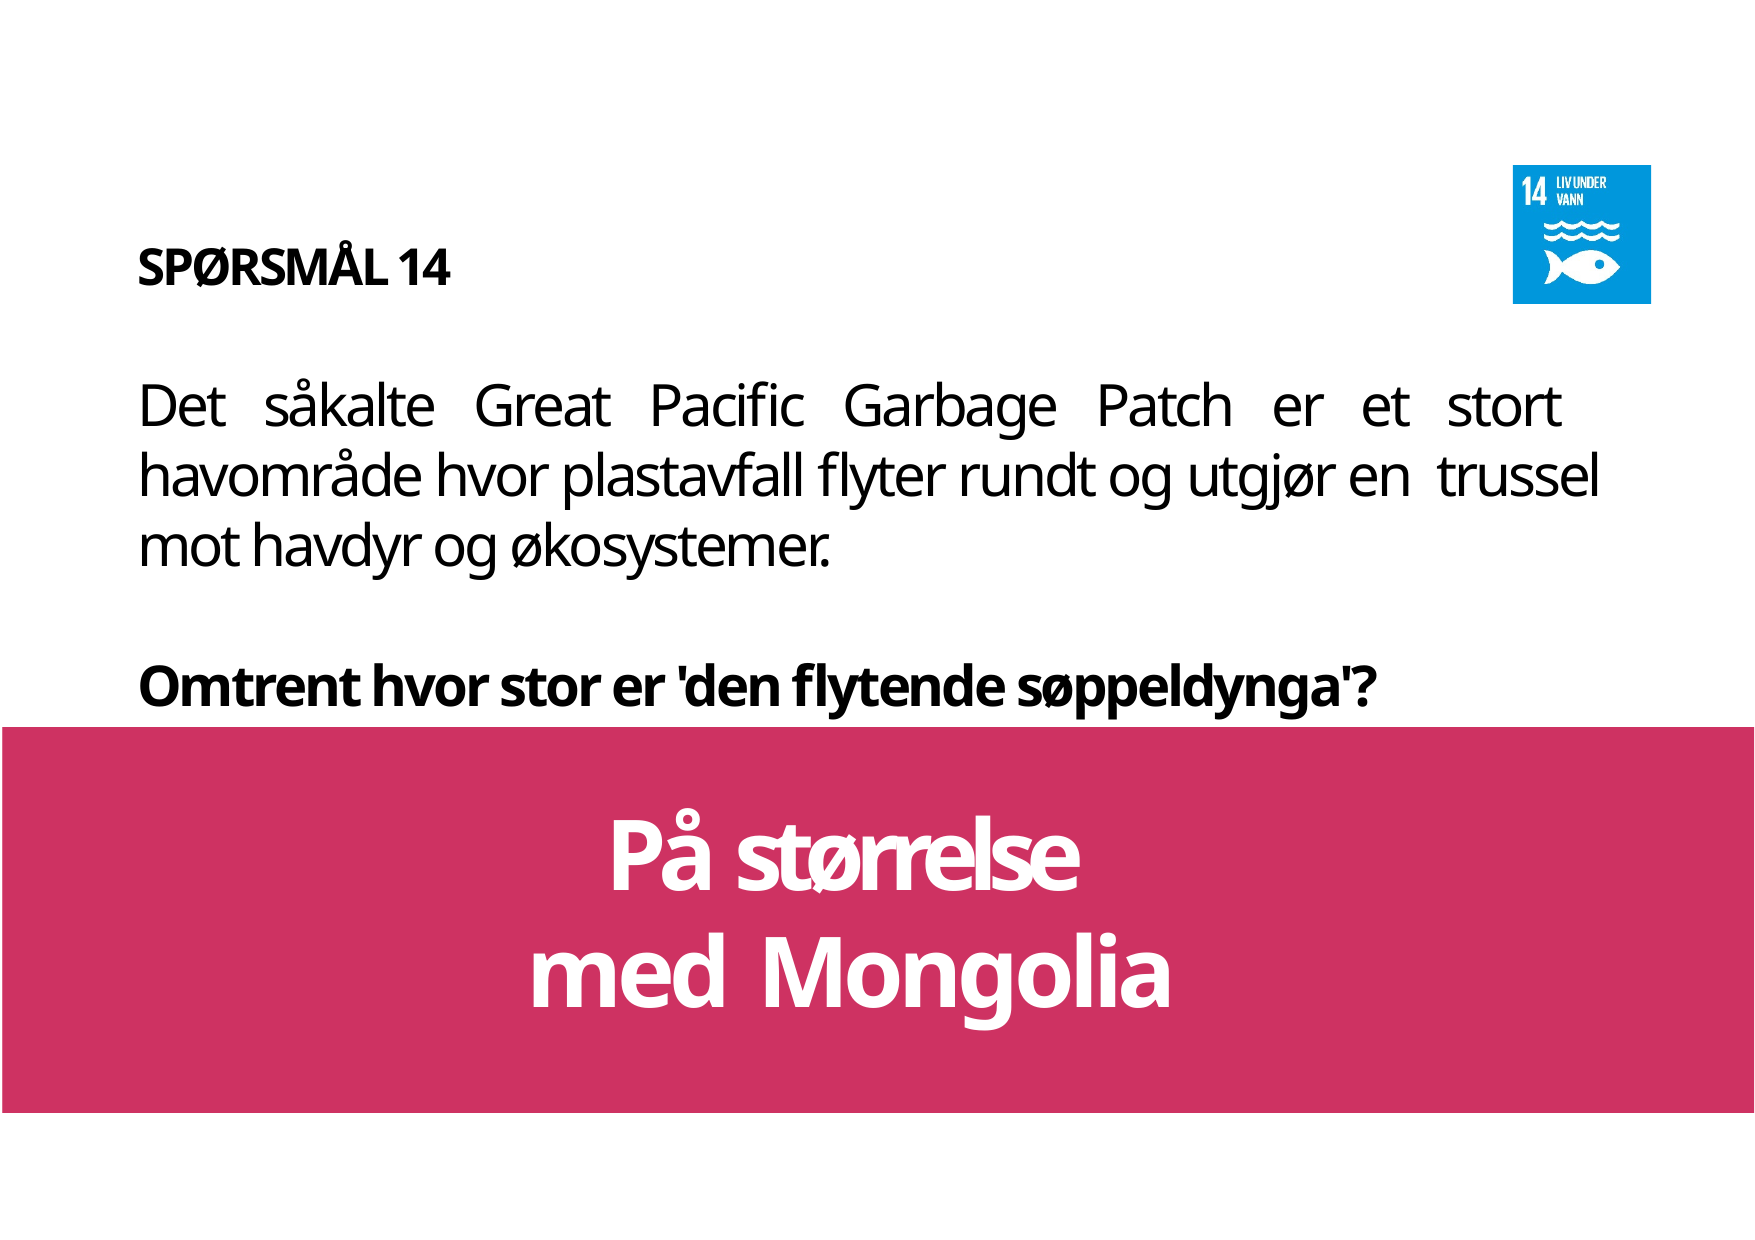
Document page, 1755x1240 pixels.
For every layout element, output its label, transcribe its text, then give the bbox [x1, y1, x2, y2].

text_box På størrelse med Mongolia [524, 790, 1230, 1027]
title Det såkalte Great Pacific Garbage Patch er et stort havområde hvor plastavfall flyter rundt og utgjør en trussel mot havdyr og økosystemer. [135, 366, 1601, 579]
text_box SPØRSMÅL 14 [135, 232, 525, 296]
text_box [0, 726, 1755, 1113]
text_box Omtrent hvor stor er 'den flytende søppeldynga'? [135, 647, 1578, 718]
text_box [1512, 165, 1652, 304]
